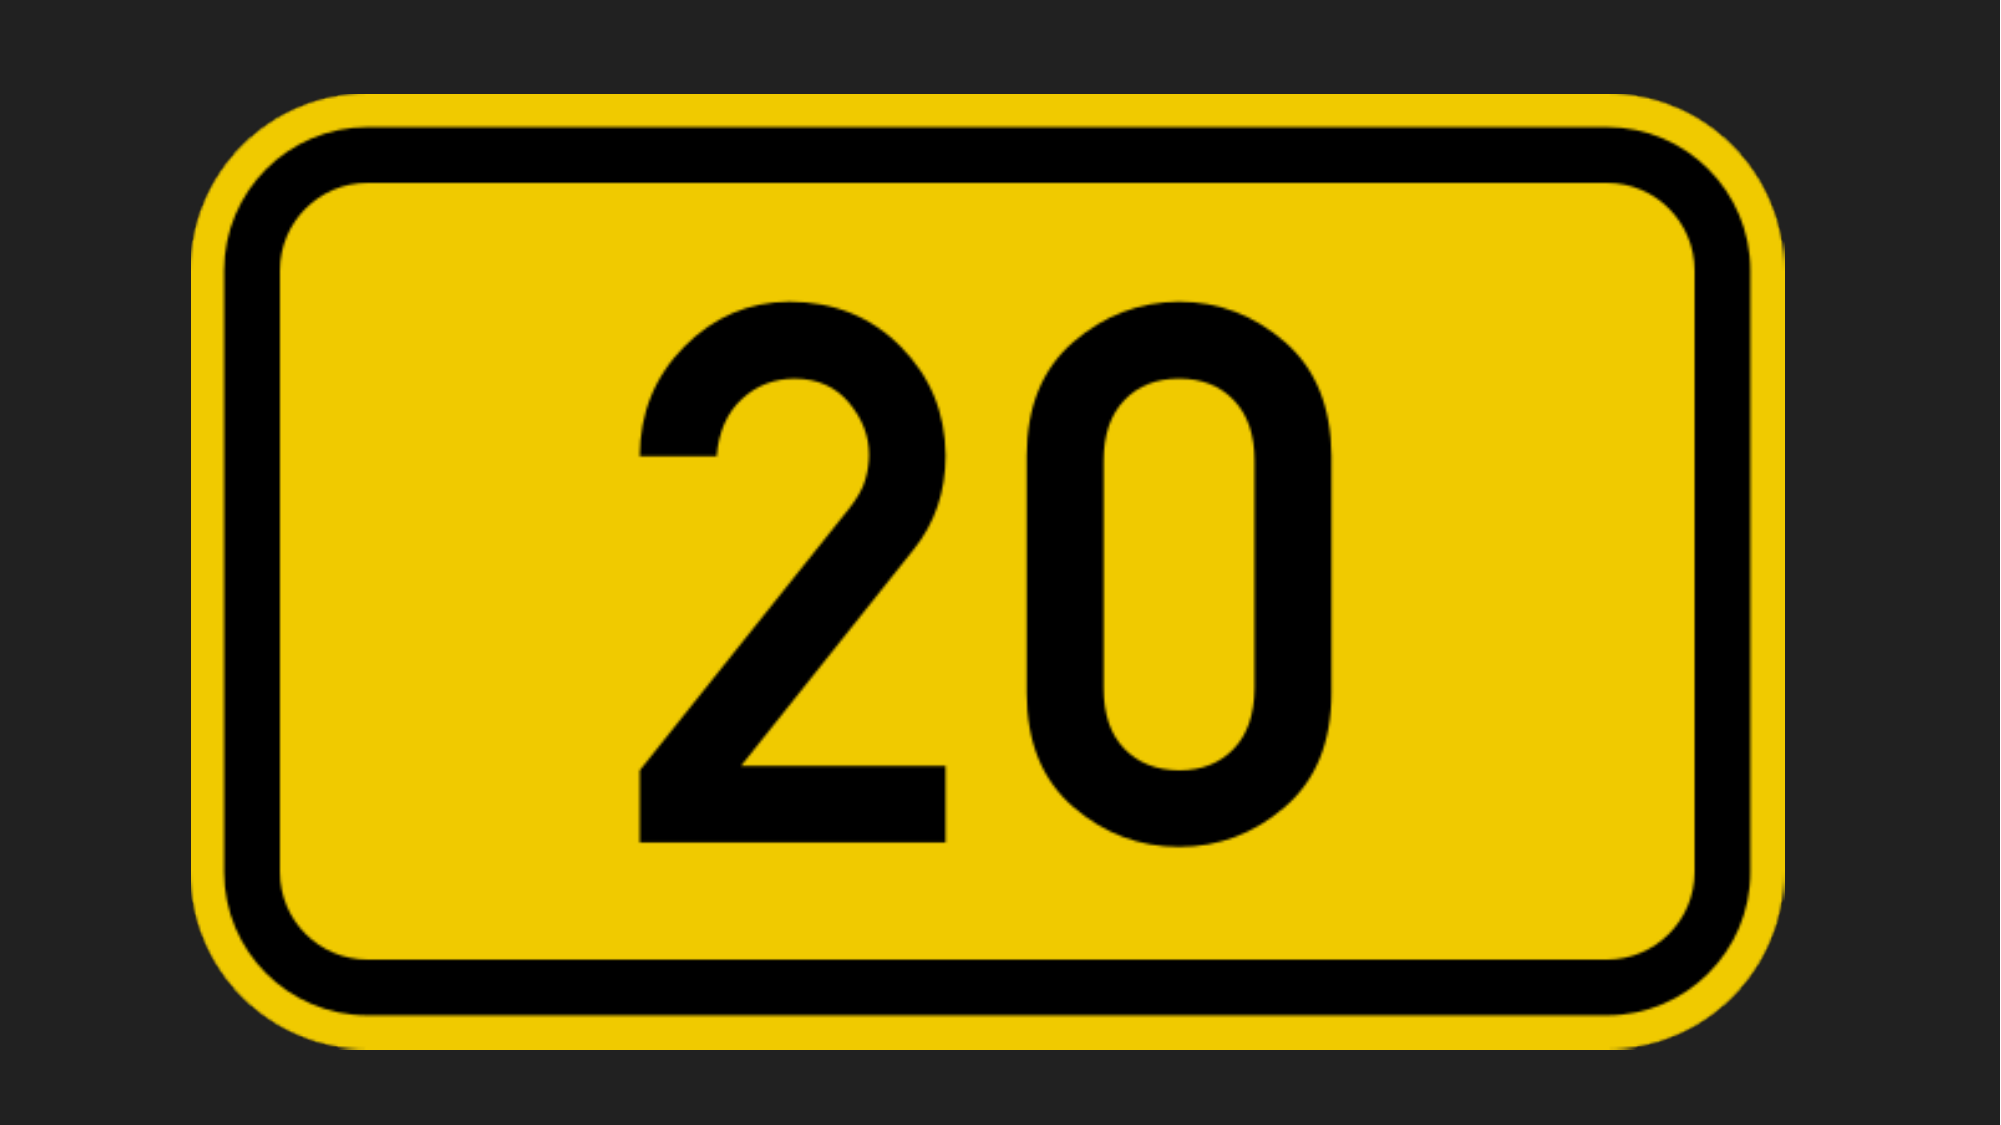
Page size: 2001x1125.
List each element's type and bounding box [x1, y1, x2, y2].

picture [191, 94, 1785, 1051]
